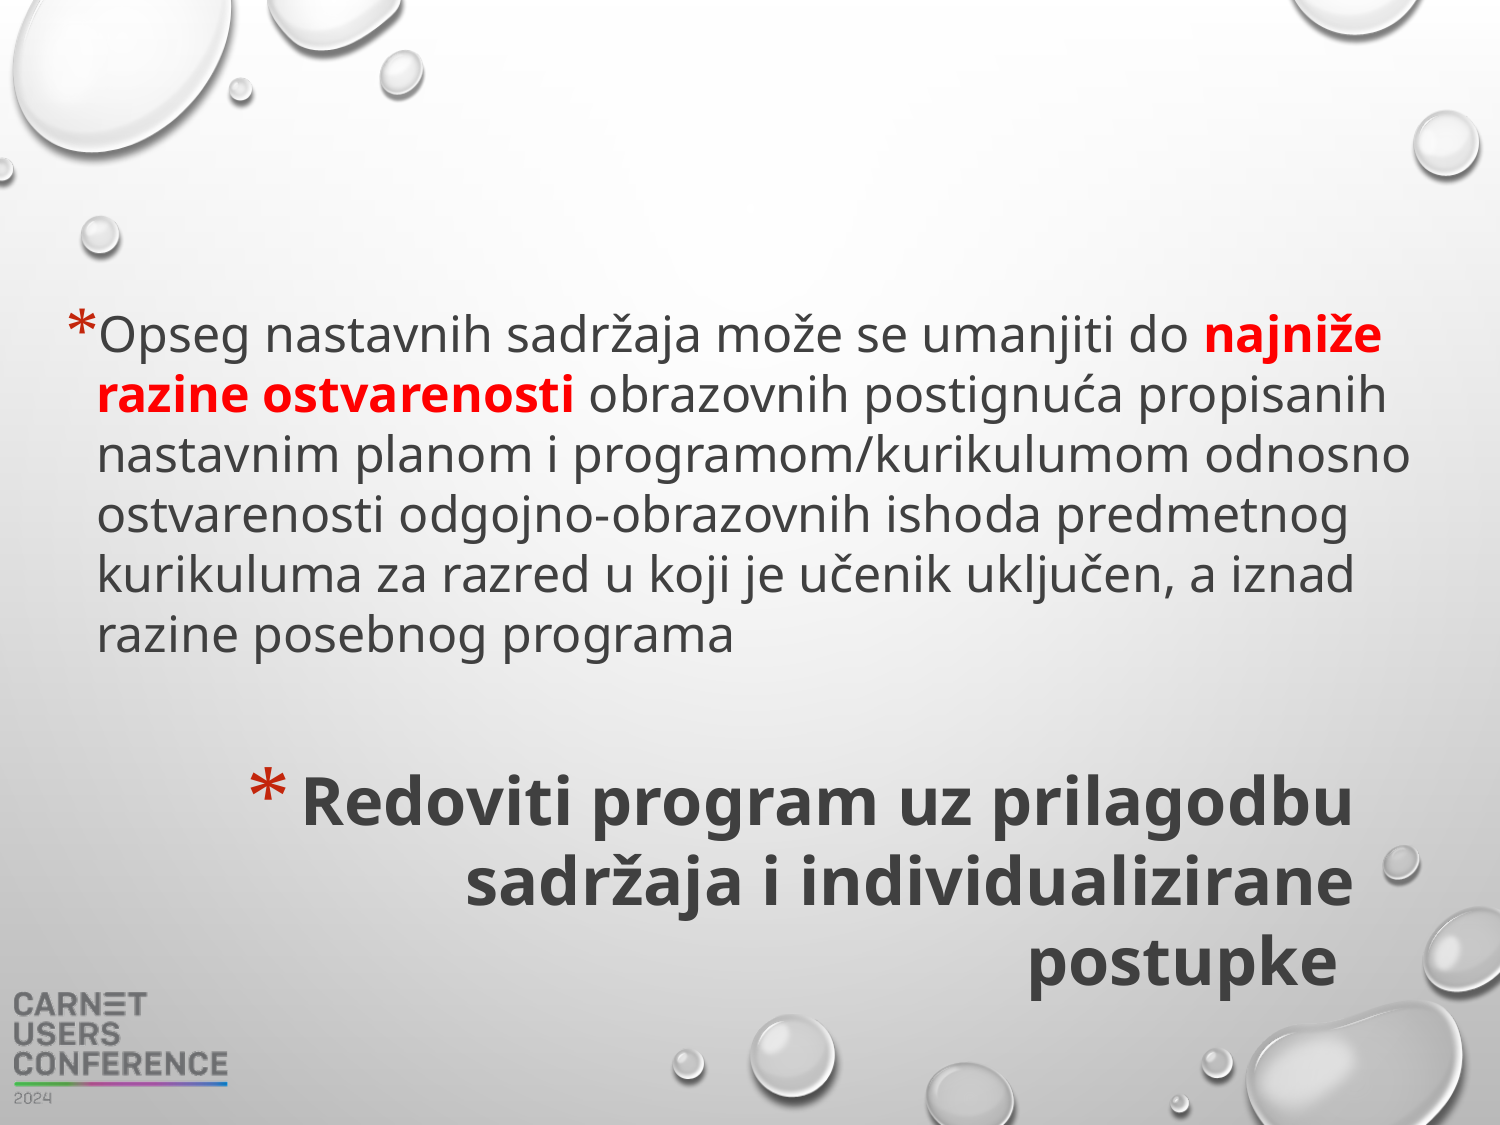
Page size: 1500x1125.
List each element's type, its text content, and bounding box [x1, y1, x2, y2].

text_box Opseg nastavnih sadržaja može se umanjiti do najniže razine ostvarenosti obrazovnih postignuća propisanih nastavnim planom i programom/kurikulumom odnosno ostvarenosti odgojno-obrazovnih ishoda predmetnog kurikuluma za razred u koji je učenik uključen, a iznad razine posebnog programa [43, 295, 1459, 791]
picture [0, 0, 1500, 1125]
text_box Redoviti program uz prilagodbu sadržaja i individualizirane postupke [120, 791, 1371, 940]
